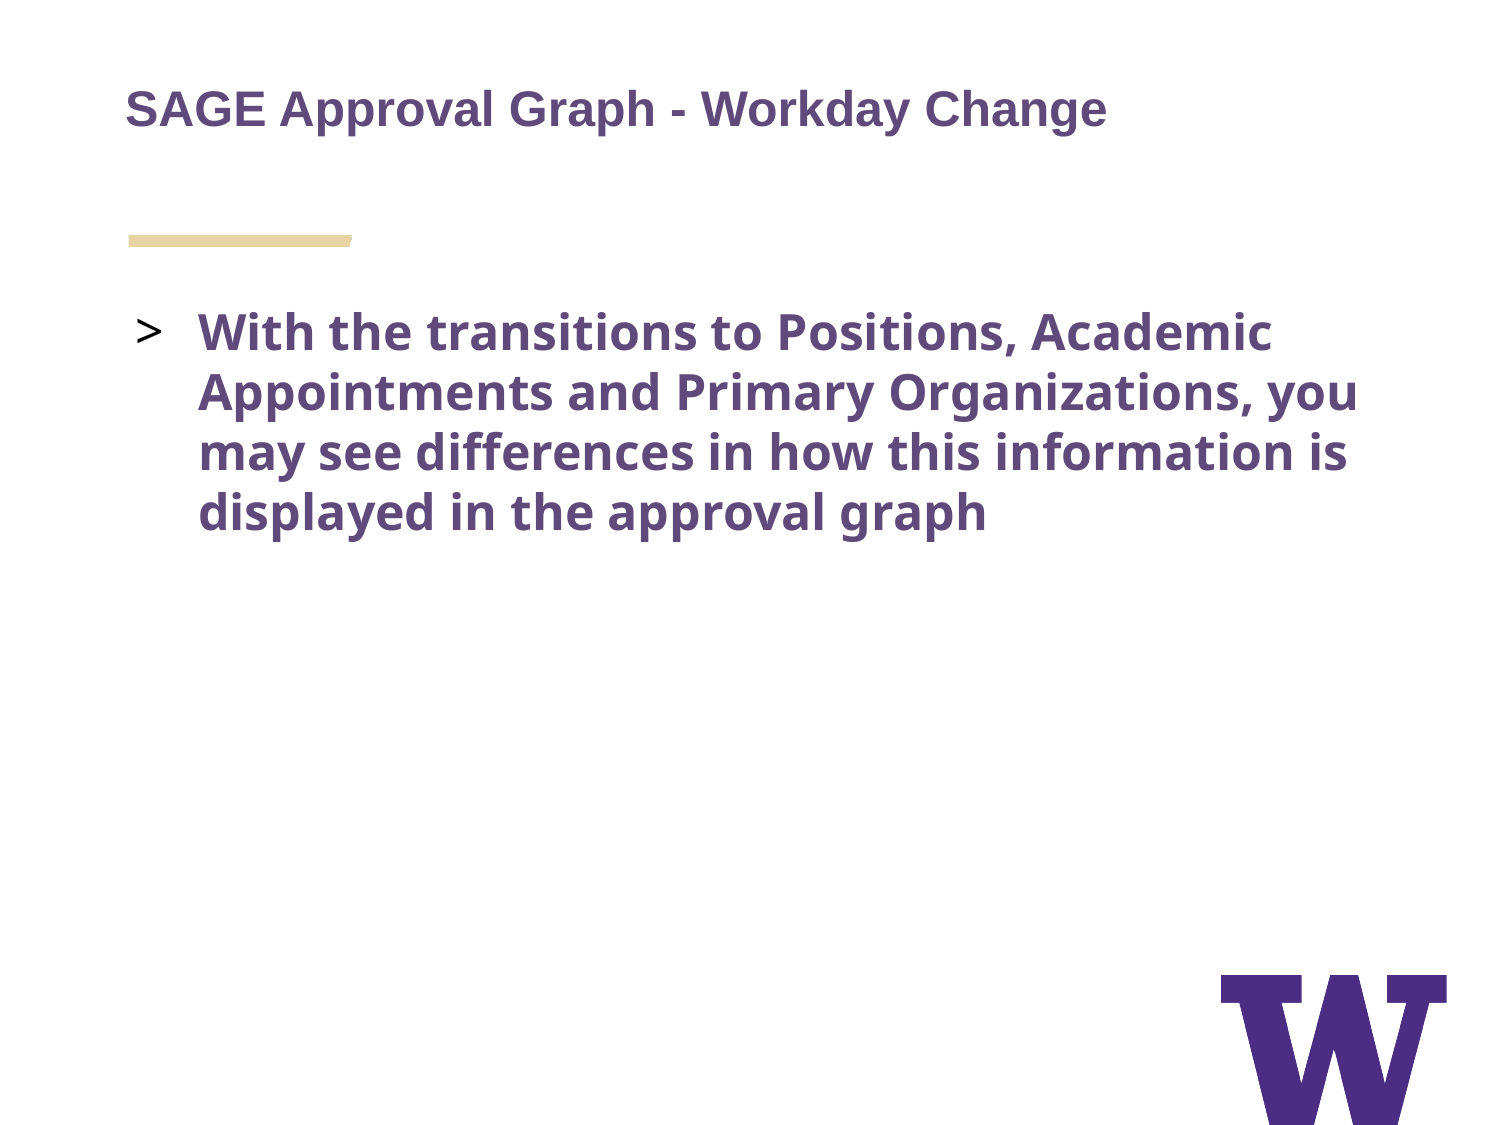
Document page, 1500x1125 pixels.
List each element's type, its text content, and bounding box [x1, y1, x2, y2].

list With the transitions to Positions, Academic Appointments and Primary Organizations, you may see differences in how this information is displayed in the approval graph [108, 284, 1453, 944]
list SAGE Approval Graph - Workday Change [110, 60, 1453, 224]
picture [1221, 975, 1447, 1125]
picture [128, 235, 352, 247]
